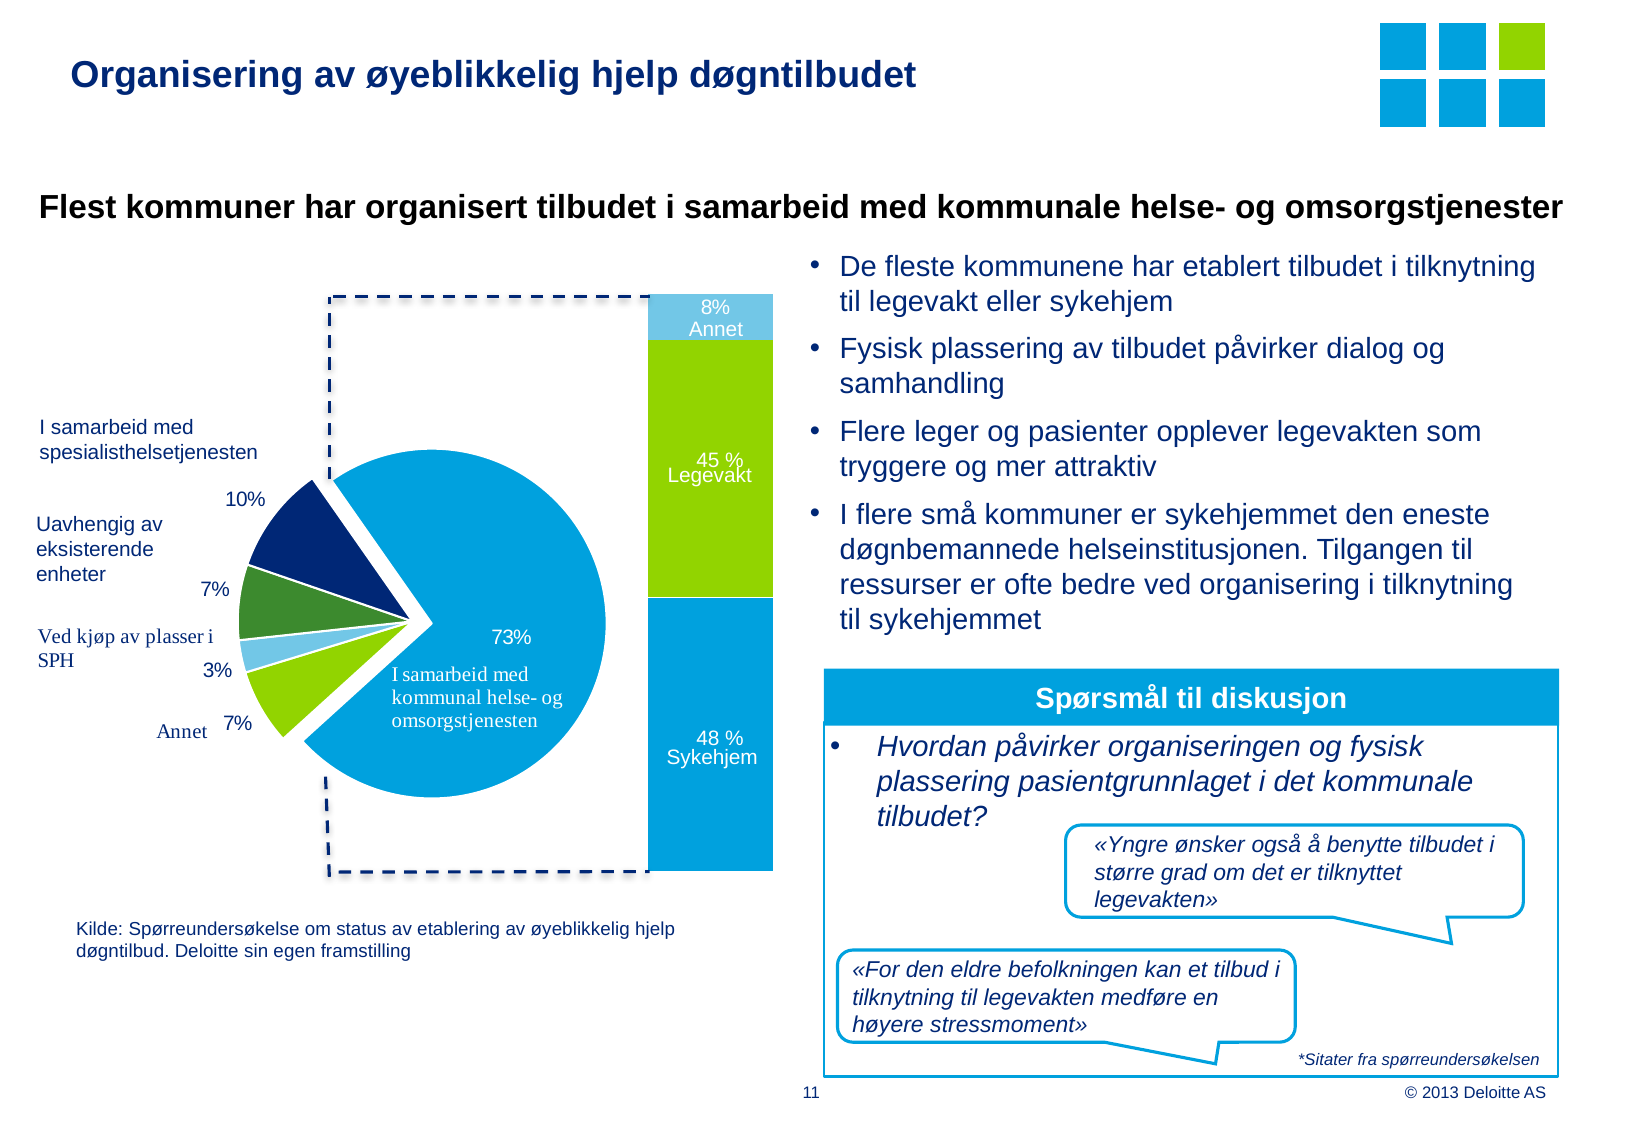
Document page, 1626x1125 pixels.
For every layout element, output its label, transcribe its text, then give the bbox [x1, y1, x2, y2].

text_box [0, 263, 807, 930]
list De fleste kommunene har etablert tilbudet i tilknytning til legevakt eller sykehjem Fysisk plassering av tilbudet påvirker dialog og samhandling Flere leger og pasienter opplever legevakten som tryggere og mer attraktiv I flere små kommuner er sykehjemmet den eneste døgnbemannede helseinstitusjonen. Tilgangen til ressurser er ofte bedre ved organisering i tilknytning til sykehjemmet [809, 246, 1541, 644]
text_box Kilde: Spørreundersøkelse om status av etablering av øyeblikkelig hjelp døgntilbud. Deloitte sin egen framstilling [61, 938, 755, 970]
title Organisering av øyeblikkelig hjelp døgntilbudet [70, 47, 1555, 139]
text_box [1378, 20, 1547, 129]
subtitle Flest kommuner har organisert tilbudet i samarbeid med kommunale helse- og omsorgstjenester [39, 139, 1591, 225]
slide_number 11 [780, 1078, 842, 1102]
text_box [823, 668, 1560, 1077]
